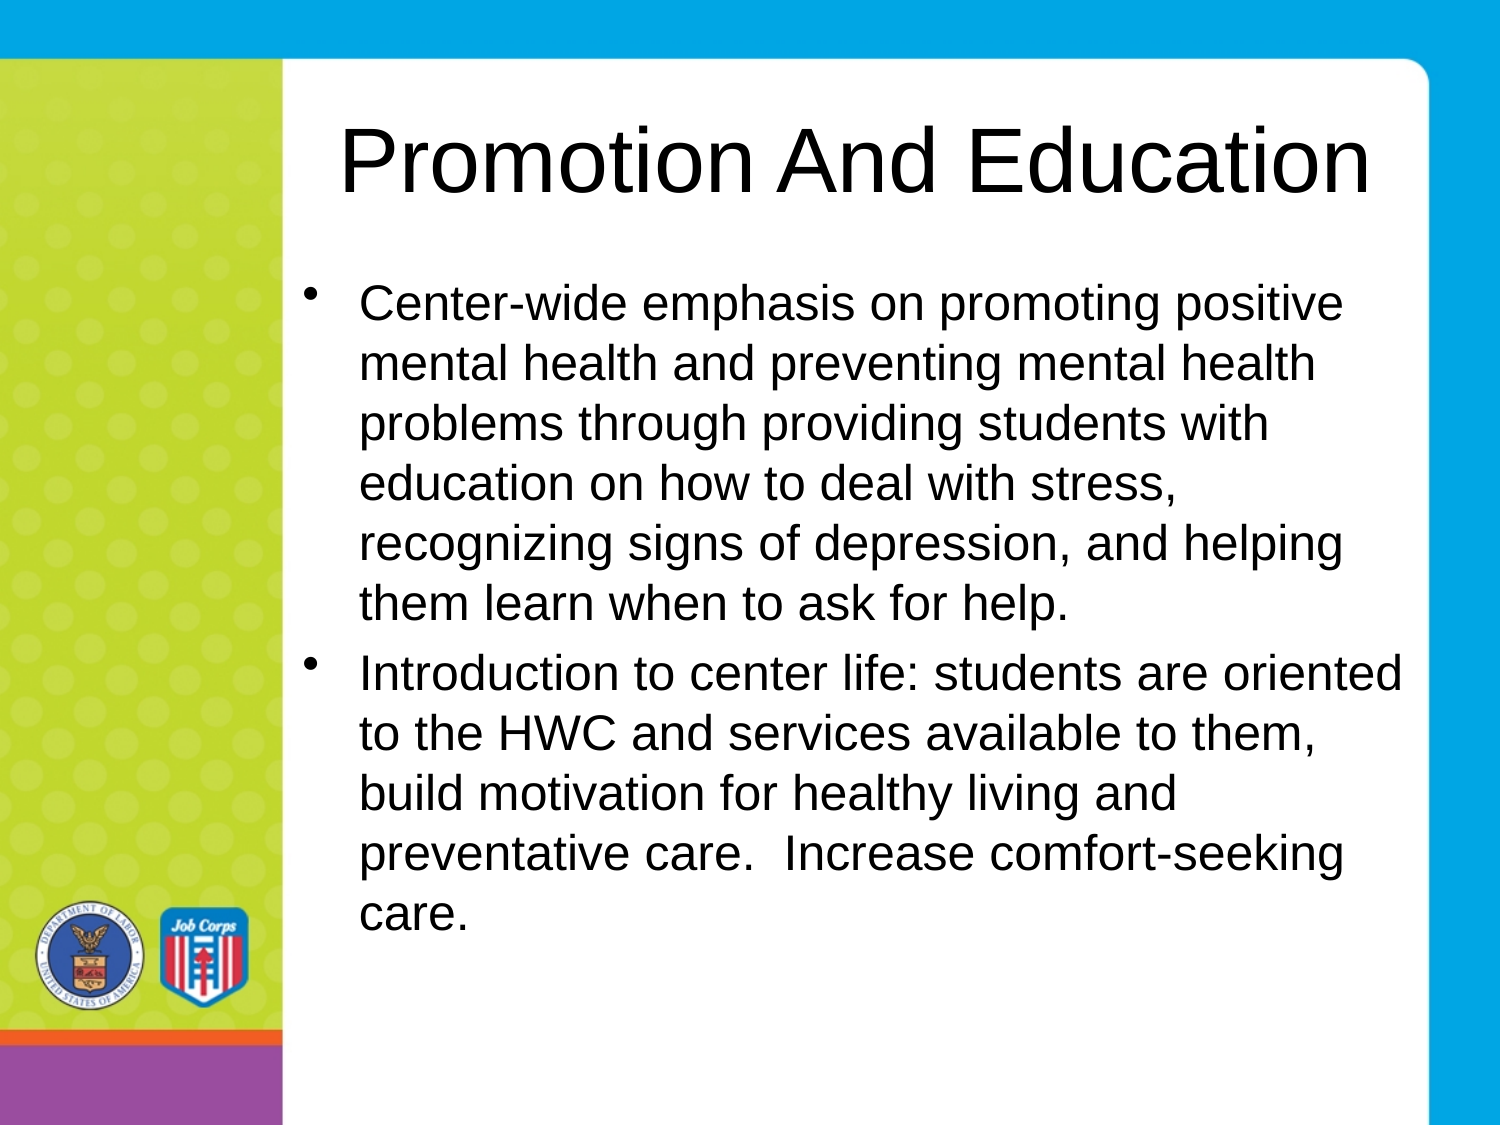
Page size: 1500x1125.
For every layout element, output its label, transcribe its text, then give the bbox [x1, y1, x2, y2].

list Center-wide emphasis on promoting positive mental health and preventing mental health problems through providing students with education on how to deal with stress, recognizing signs of depression, and helping them learn when to ask for help. Introduction to center life: students are oriented to the HWC and services available to them, build motivation for healthy living and preventative care. Increase comfort-seeking care. [287, 262, 1426, 926]
title Promotion And Education [287, 62, 1426, 251]
picture [0, 58, 1430, 1125]
